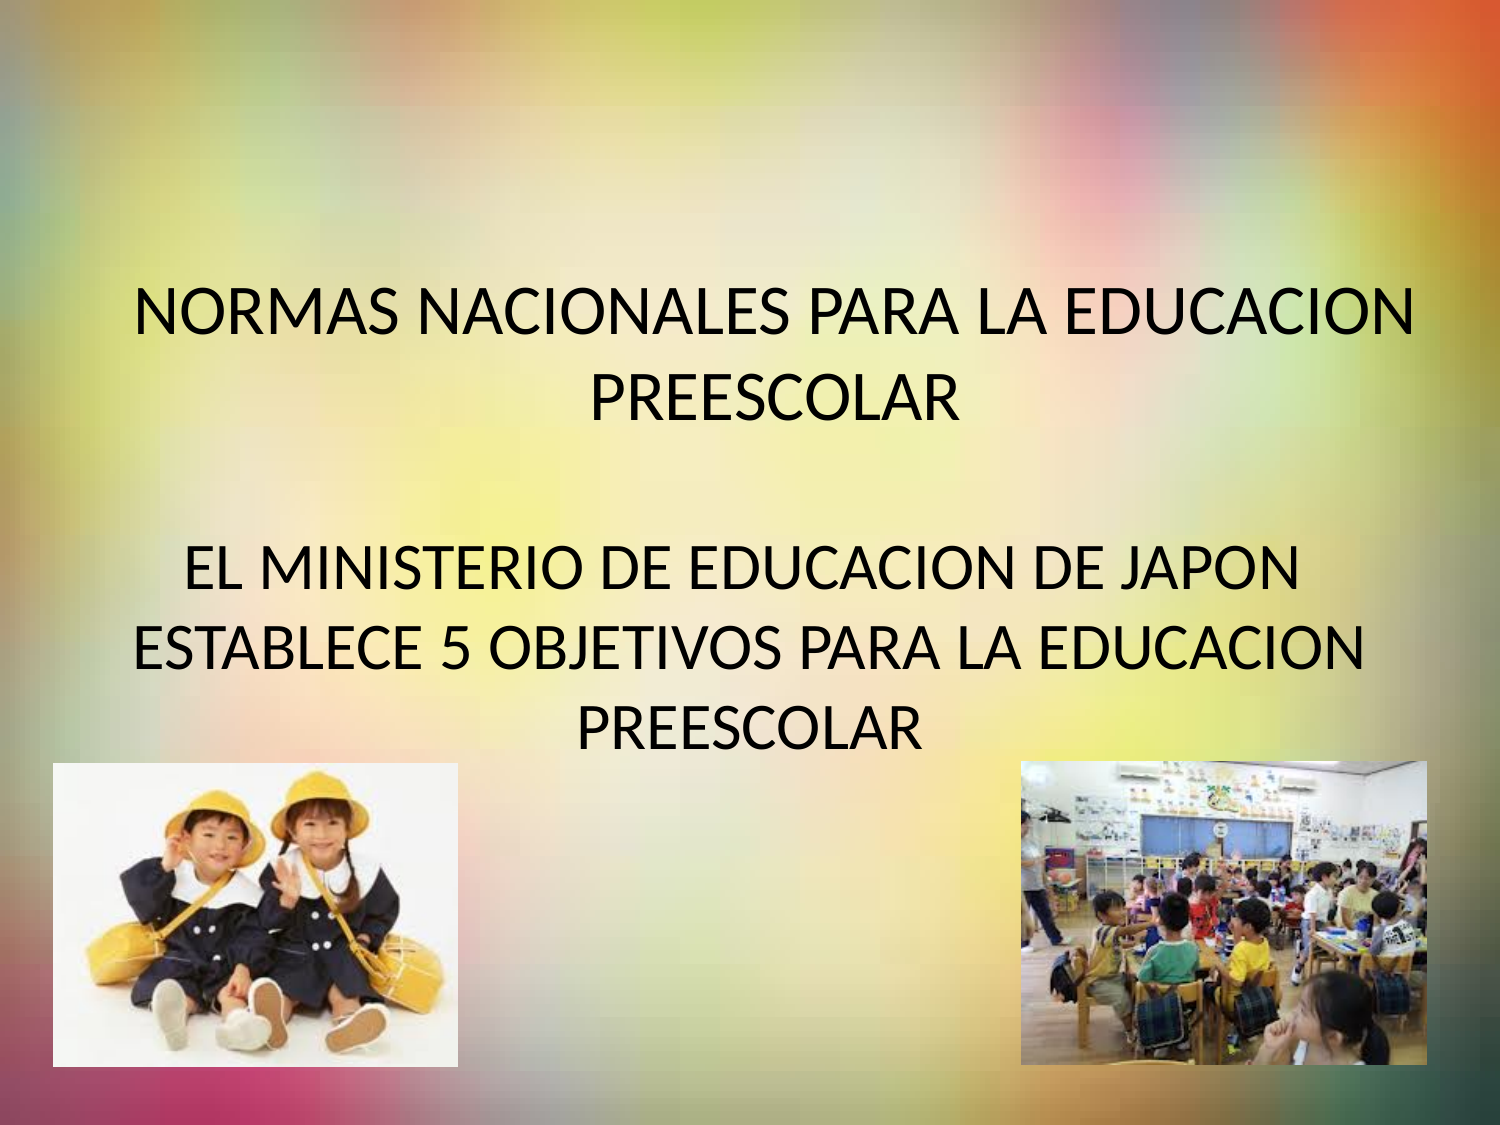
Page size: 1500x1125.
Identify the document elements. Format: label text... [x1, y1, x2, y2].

title NORMAS NACIONALES PARA LA EDUCACION PREESCOLAR [100, 255, 1451, 443]
list EL MINISTERIO DE EDUCACION DE JAPON ESTABLECE 5 OBJETIVOS PARA LA EDUCACION PREESCOLAR [75, 515, 1425, 835]
picture [0, 0, 1500, 1125]
